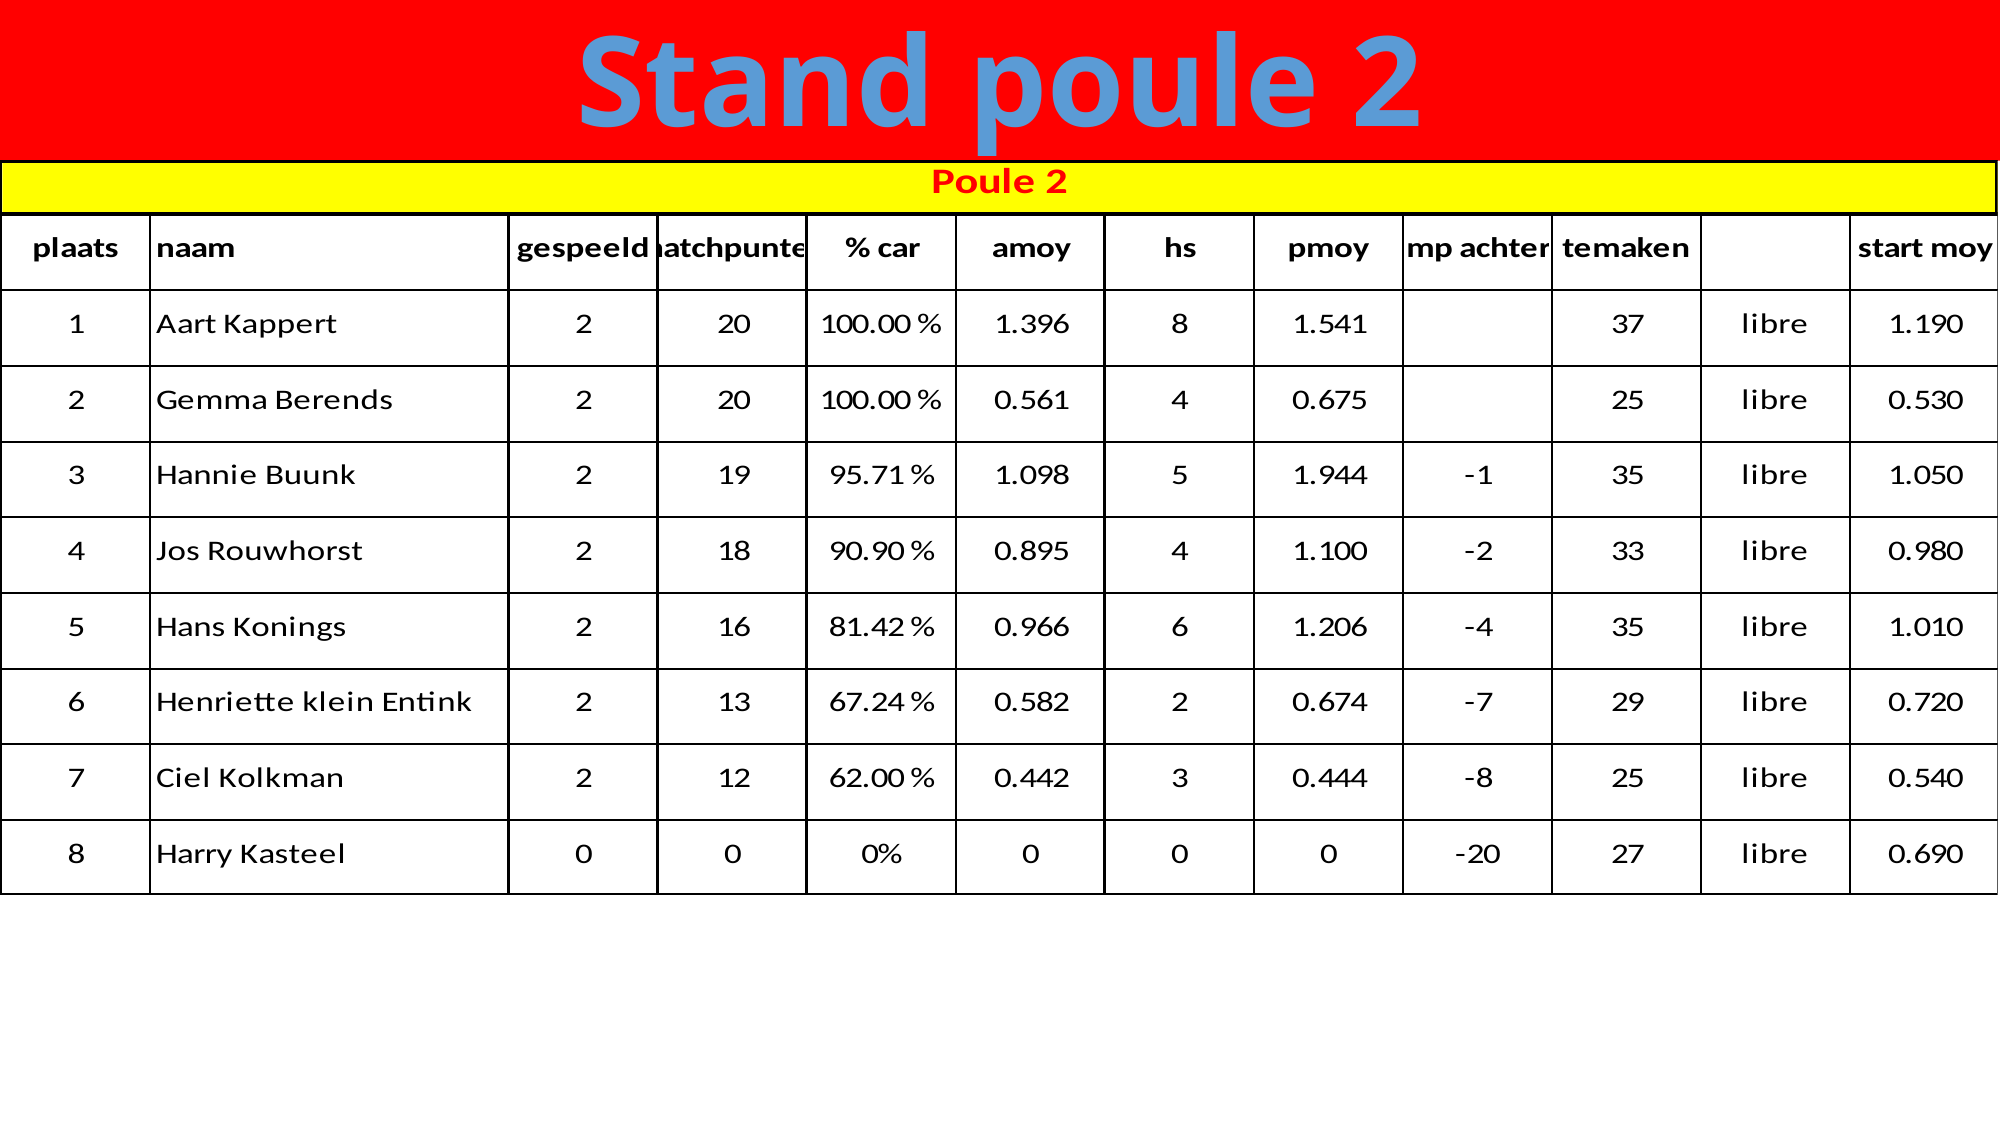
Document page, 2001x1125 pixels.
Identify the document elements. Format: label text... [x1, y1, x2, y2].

title Stand poule 2 [0, 0, 2000, 160]
picture [0, 160, 2000, 897]
